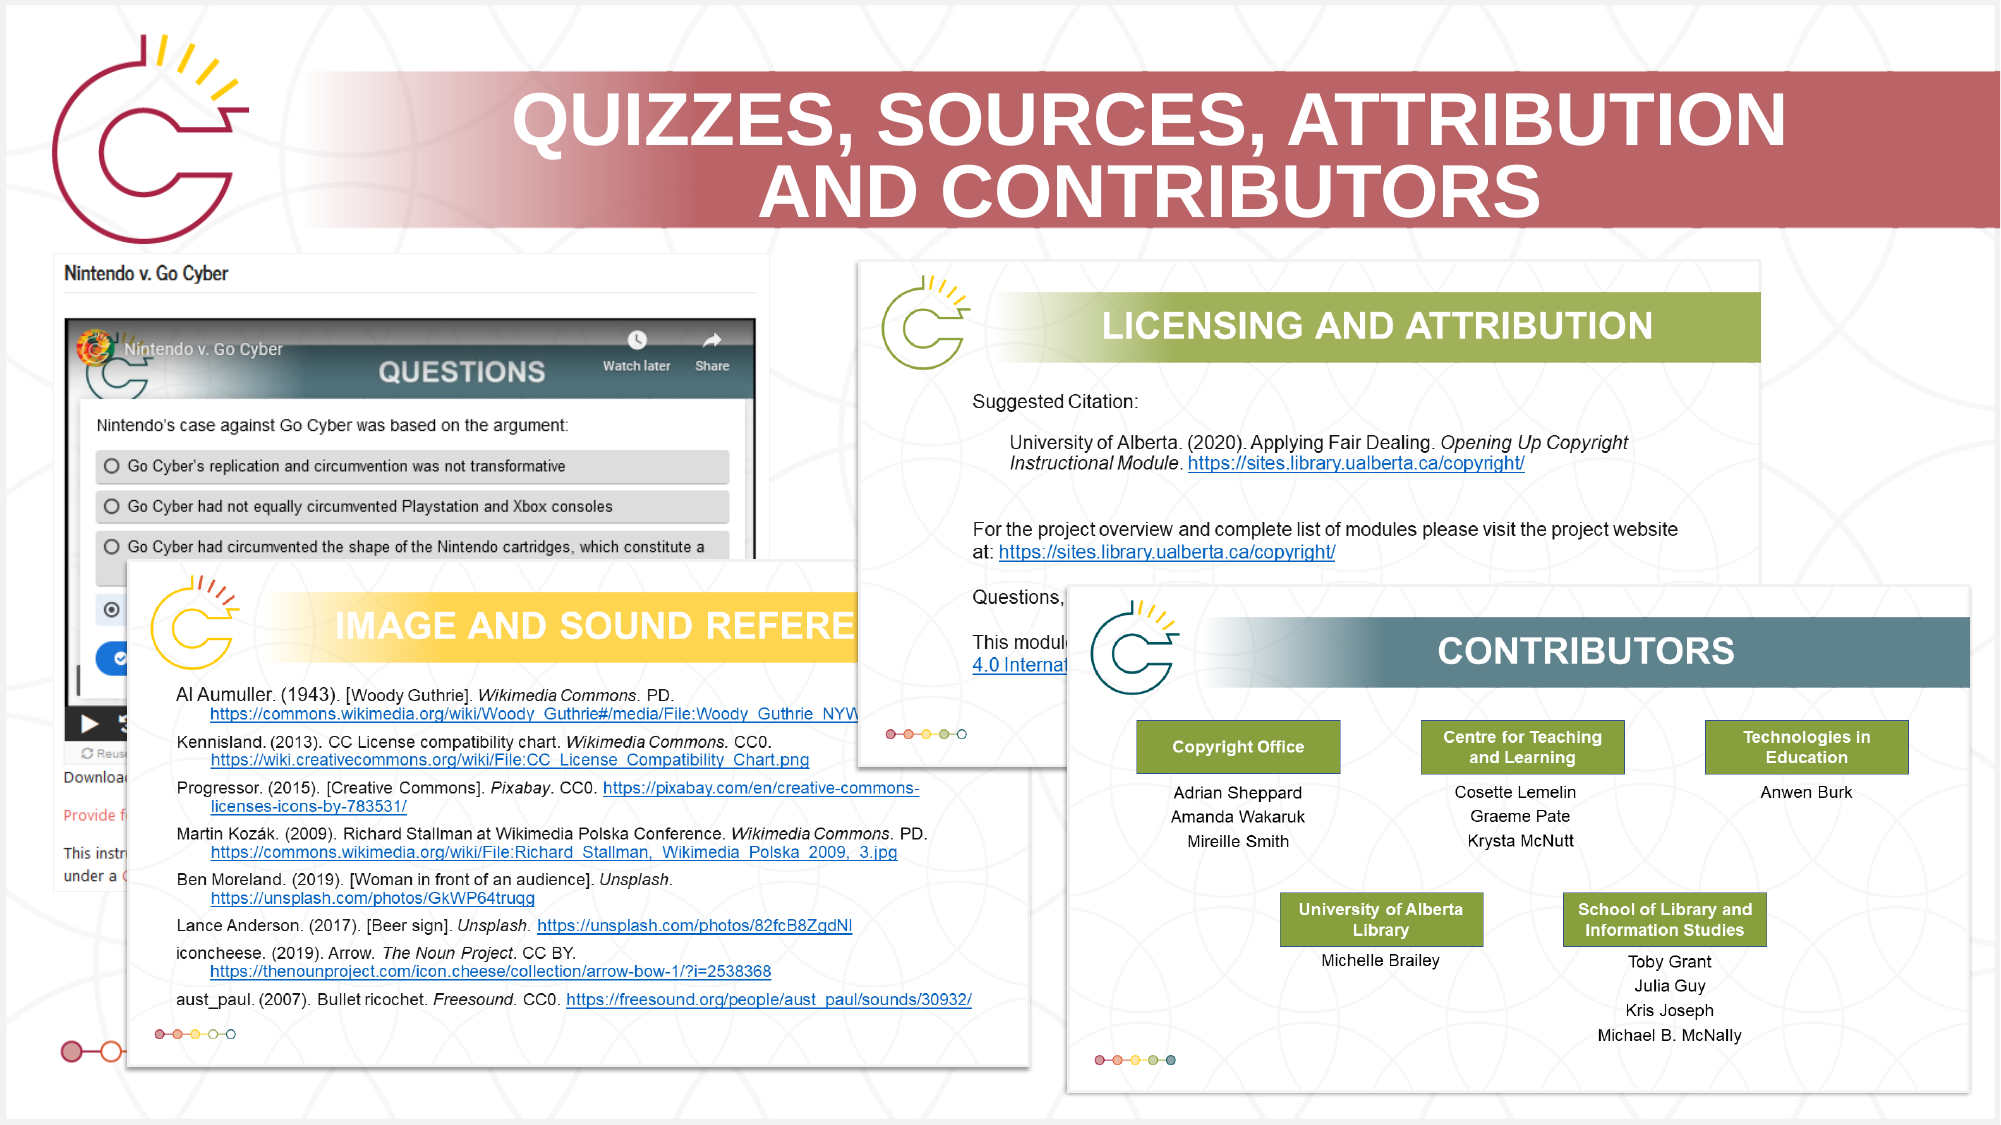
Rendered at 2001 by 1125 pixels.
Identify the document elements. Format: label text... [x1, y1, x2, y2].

picture [0, 0, 2001, 1125]
title QUIZZES, SOURCES, ATTRIBUTION AND CONTRIBUTORS [438, 83, 1863, 238]
